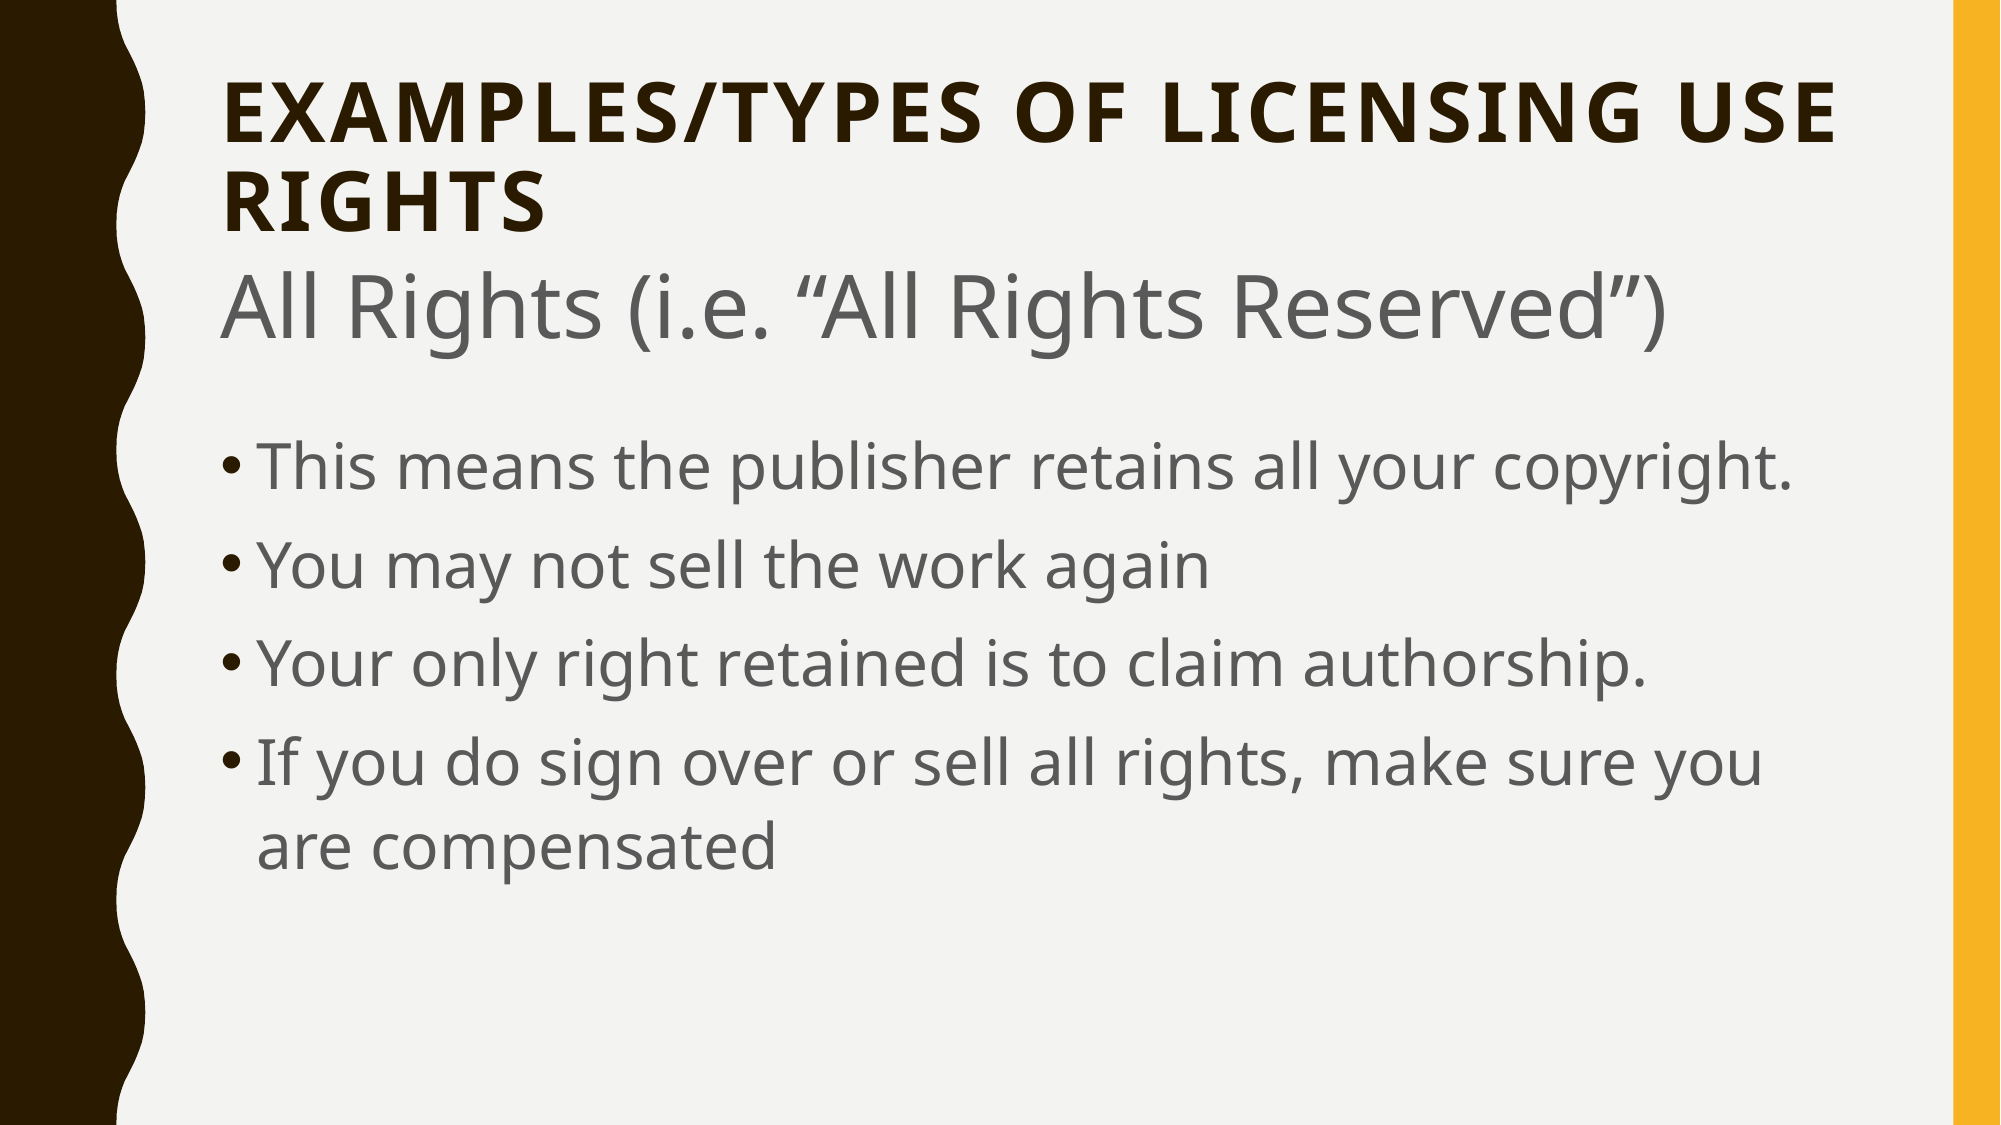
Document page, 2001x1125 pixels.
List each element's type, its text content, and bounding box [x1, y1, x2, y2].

title Examples/Types of Licensing Use Rights [205, 62, 1875, 308]
list All Rights (i.e. “All Rights Reserved”) This means the publisher retains all your copyright. You may not sell the work again Your only right retained is to claim authorship. If you do sign over or sell all rights, make sure you are compensated [205, 232, 1818, 1064]
